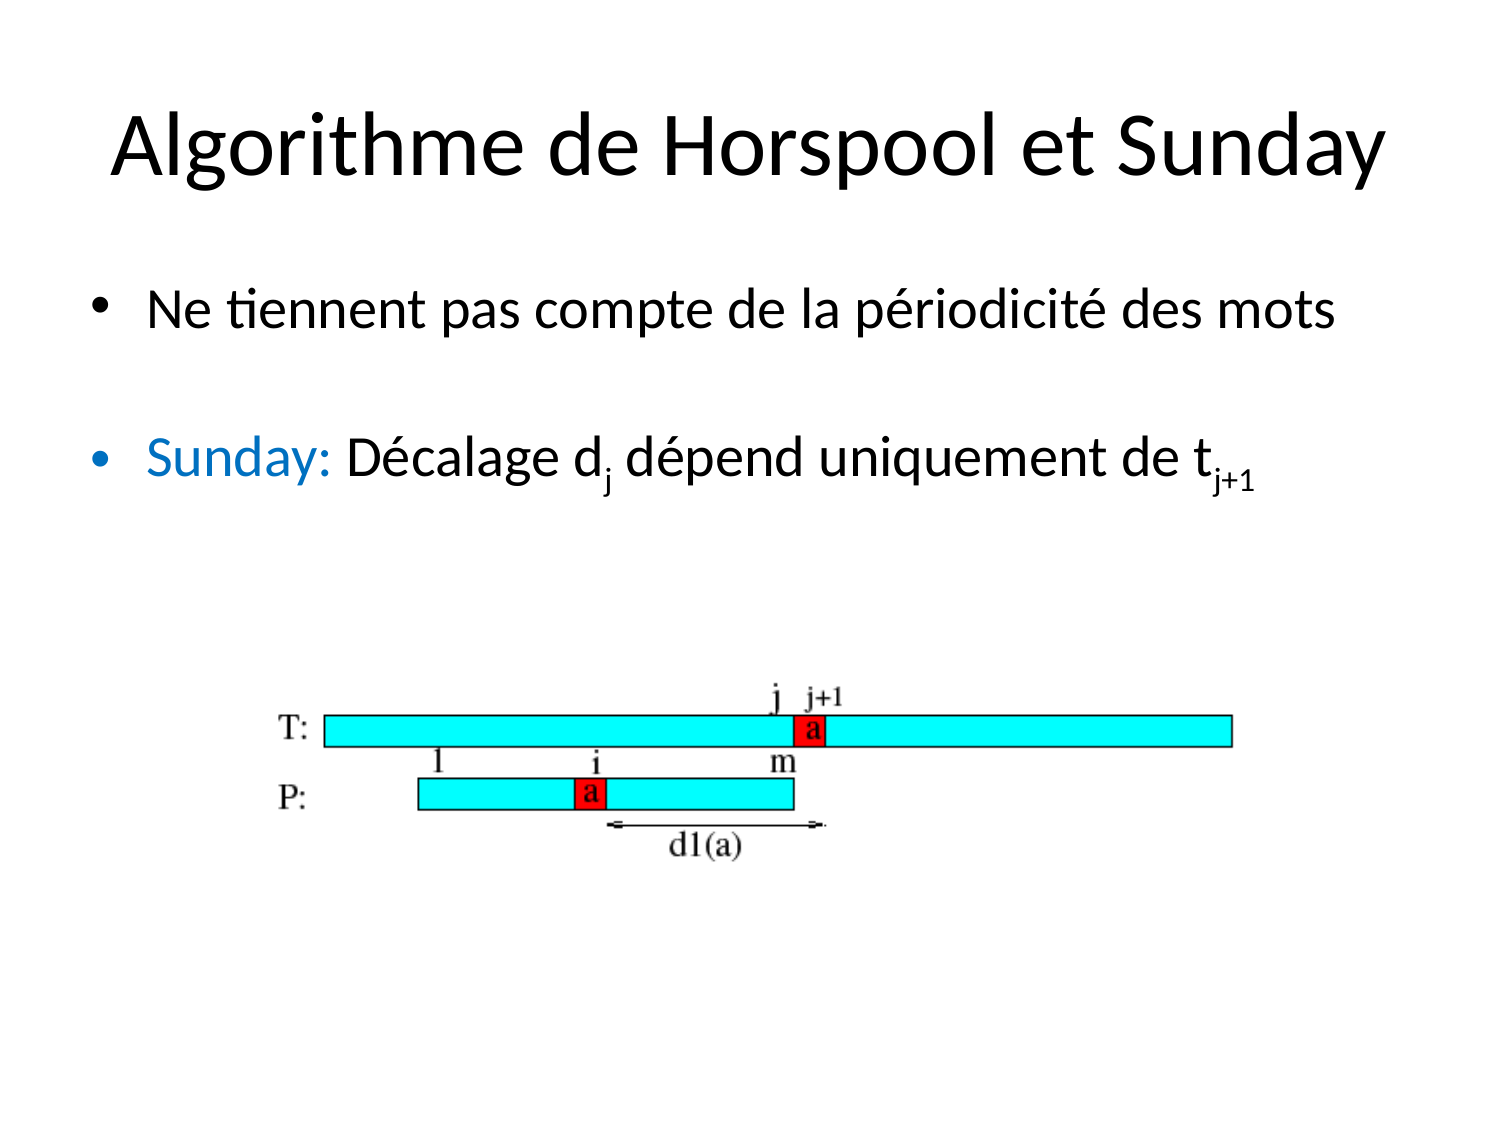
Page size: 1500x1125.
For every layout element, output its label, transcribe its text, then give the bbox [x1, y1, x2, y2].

list Ne tiennent pas compte de la périodicité des mots Sunday: Décalage dj dépend uniquement de tj+1 [75, 262, 1425, 716]
title Algorithme de Horspool et Sunday [75, 45, 1425, 233]
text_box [277, 680, 1235, 867]
